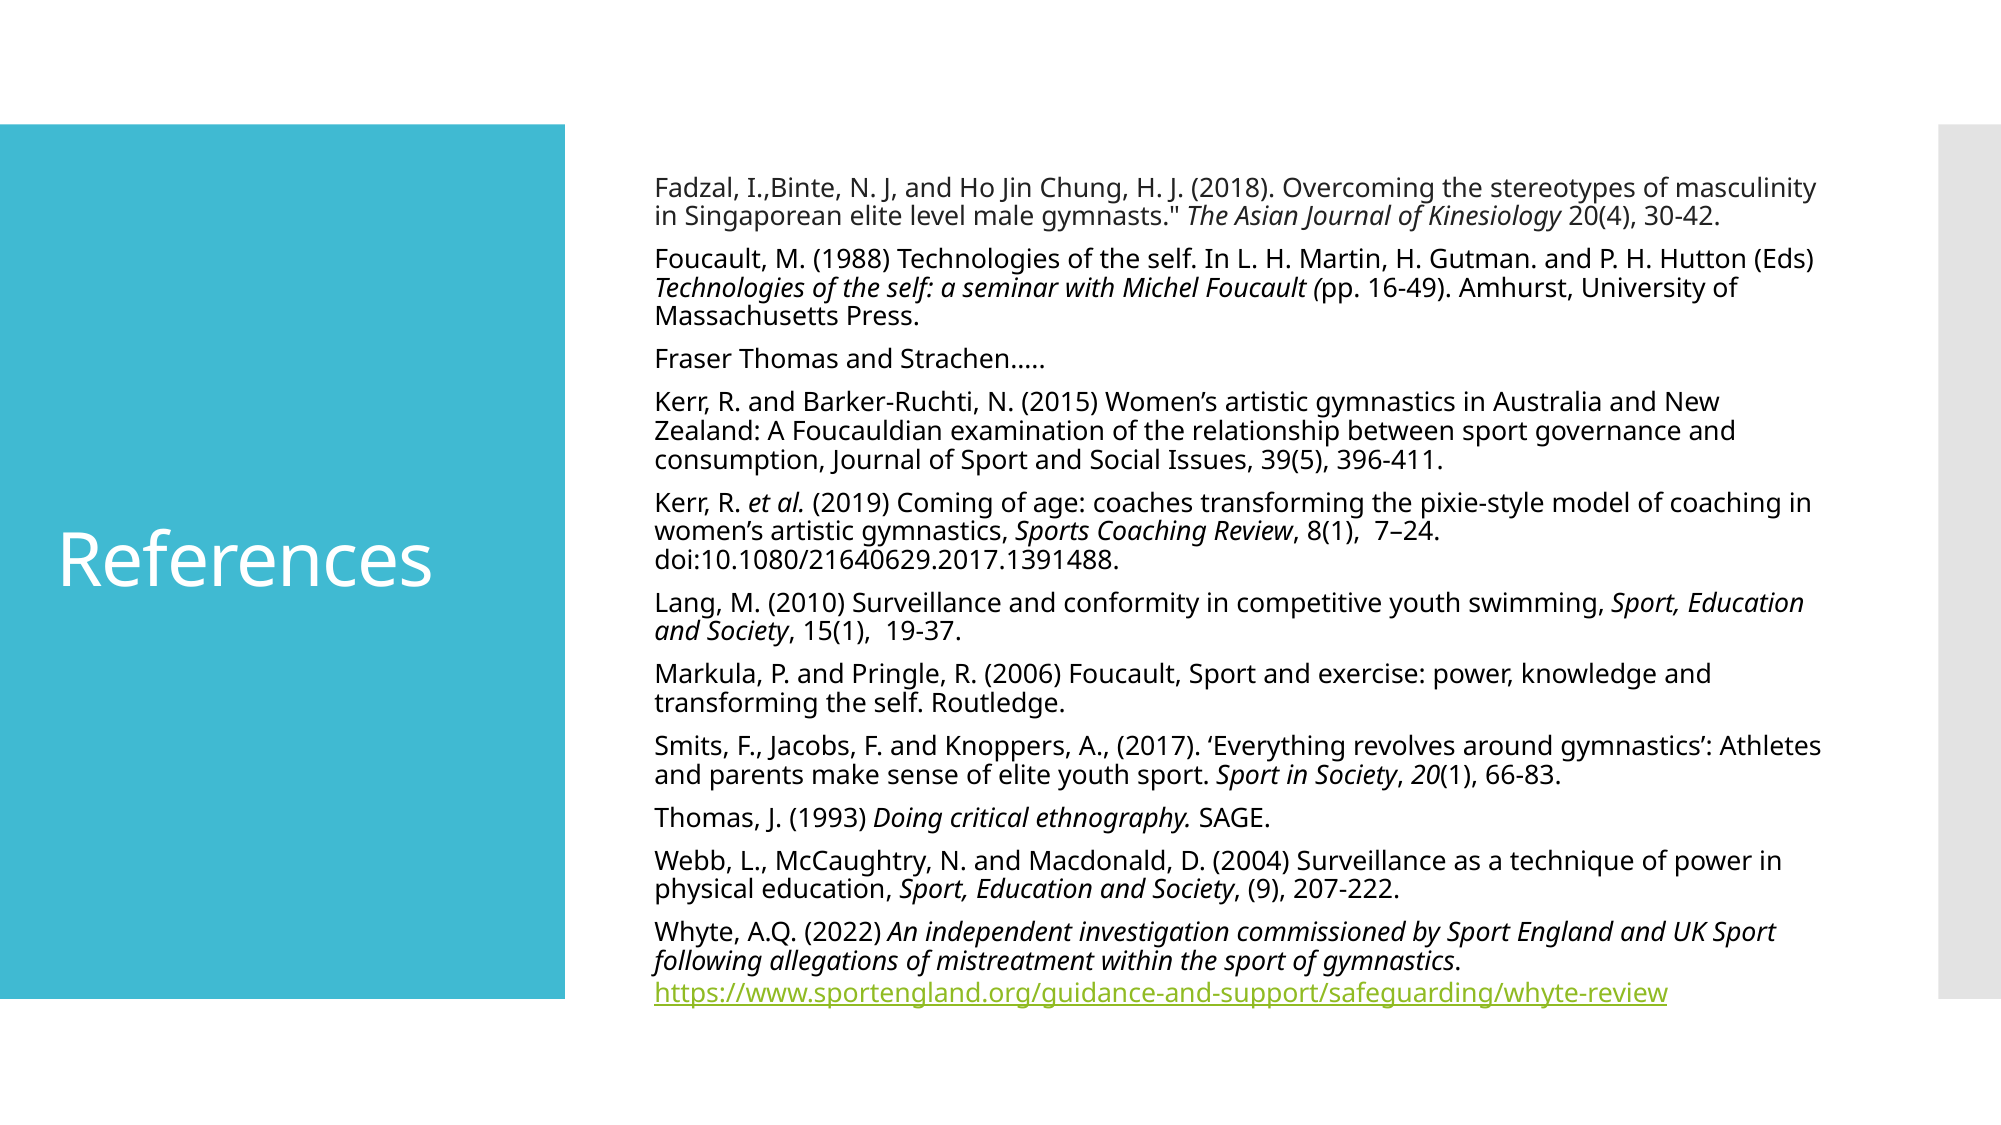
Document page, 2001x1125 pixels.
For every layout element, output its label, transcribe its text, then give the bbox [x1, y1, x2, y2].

title References [41, 184, 525, 940]
list Fadzal, I.,Binte, N. J, and Ho Jin Chung, H. J. (2018). Overcoming the stereotypes of masculinity in Singaporean elite level male gymnasts." The Asian Journal of Kinesiology 20(4), 30-42. Foucault, M. (1988) Technologies of the self. In L. H. Martin, H. Gutman. and P. H. Hutton (Eds) Technologies of the self: a seminar with Michel Foucault (pp. 16-49). Amhurst, University of Massachusetts Press. Fraser Thomas and Strachen….. Kerr, R. and Barker-Ruchti, N. (2015) Women’s artistic gymnastics in Australia and New Zealand: A Foucauldian examination of the relationship between sport governance and consumption, Journal of Sport and Social Issues, 39(5), 396-411. Kerr, R. et al. (2019) Coming of age: coaches transforming the pixie-style model of coaching in women’s artistic gymnastics, Sports Coaching Review, 8(1), 7–24. doi:10.1080/21640629.2017.1391488. Lang, M. (2010) Surveillance and conformity in competitive youth swimming, Sport, Education and Society, 15(1), 19-37. Markula, P. and Pringle, R. (2006) Foucault, Sport and exercise: power, knowledge and transforming the self. Routledge. Smits, F., Jacobs, F. and Knoppers, A., (2017). ‘Everything revolves around gymnastics’: Athletes and parents make sense of elite youth sport. Sport in Society, 20(1), 66-83. Thomas, J. (1993) Doing critical ethnography. SAGE. Webb, L., McCaughtry, N. and Macdonald, D. (2004) Surveillance as a technique of power in physical education, Sport, Education and Society, (9), 207-222. Whyte, A.Q. (2022) An independent investigation commissioned by Sport England and UK Sport following allegations of mistreatment within the sport of gymnastics. https://www.sportengland.org/guidance-and-support/safeguarding/whyte-review [639, 88, 1840, 1036]
